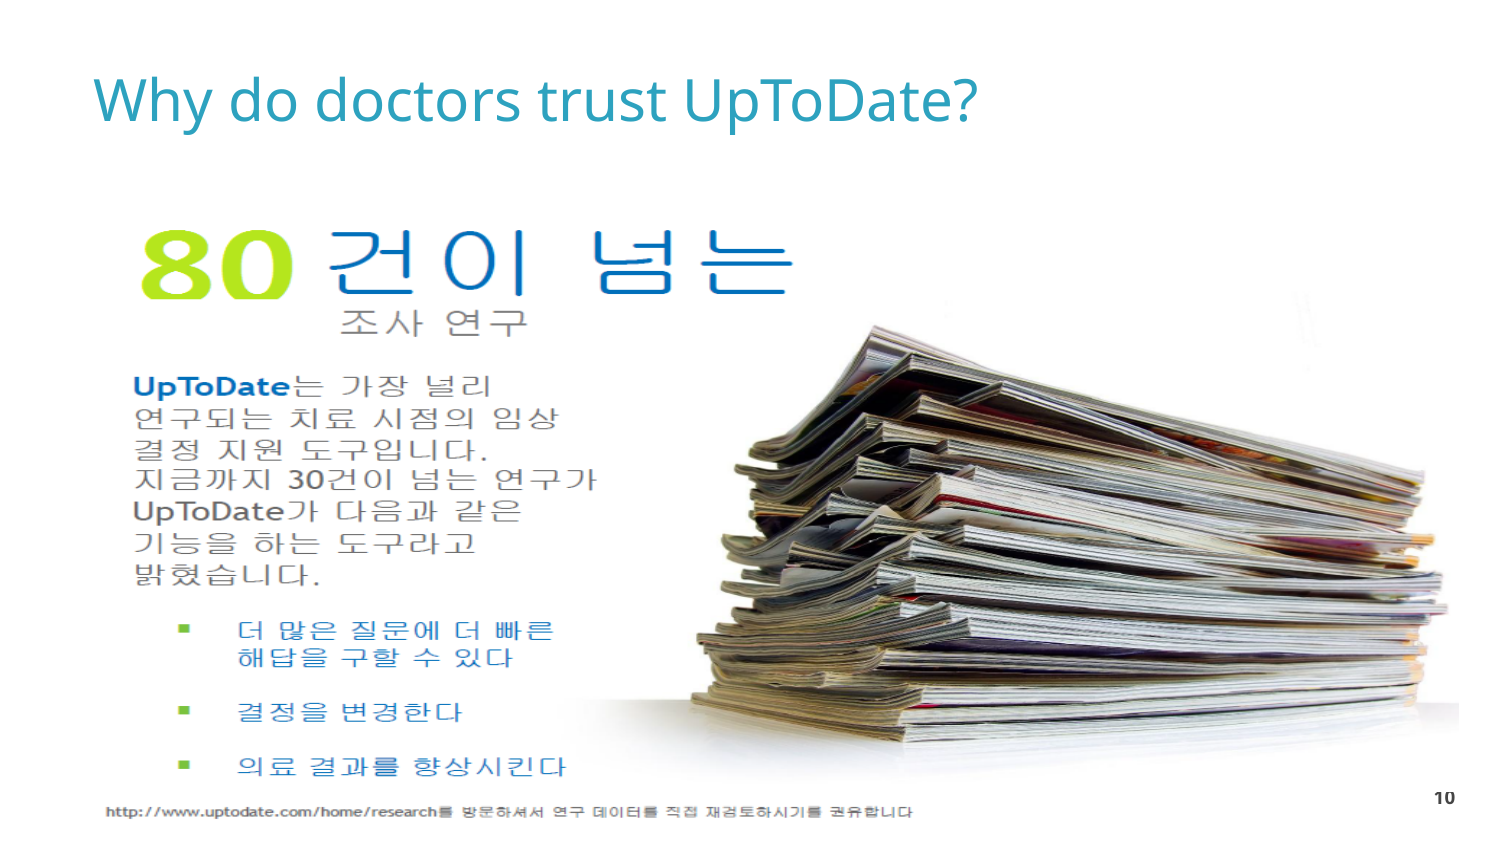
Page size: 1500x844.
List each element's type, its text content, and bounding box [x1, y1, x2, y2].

slide_number 10 [1149, 776, 1471, 822]
text_box Why do doctors trust UpToDate? [78, 53, 1403, 142]
picture [40, 185, 1460, 826]
